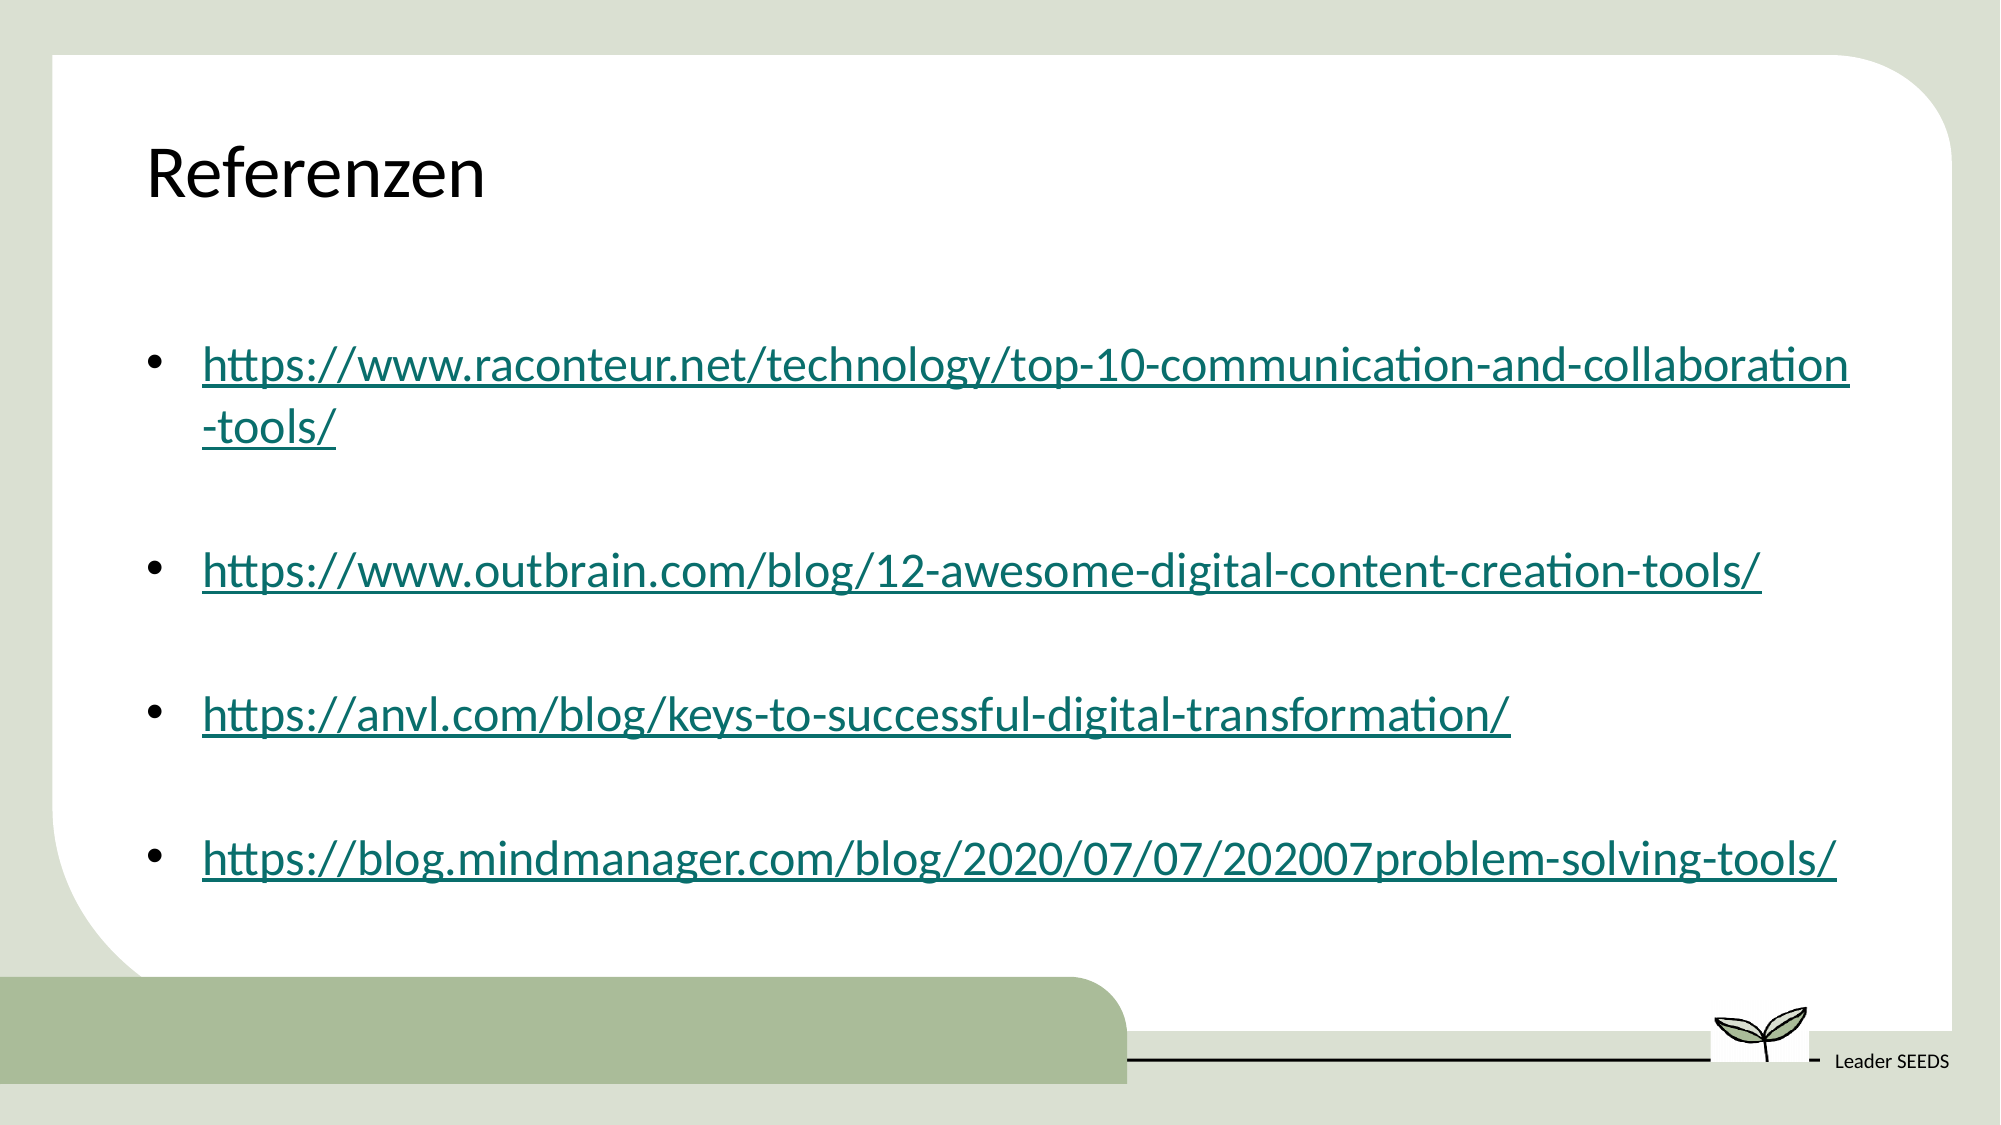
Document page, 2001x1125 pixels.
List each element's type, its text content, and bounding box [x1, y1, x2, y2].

picture [1710, 1001, 1810, 1062]
list https://www.raconteur.net/technology/top-10-communication-and-collaboration-tools/ https://www.outbrain.com/blog/12-awesome-digital-content-creation-tools/ https://anvl.com/blog/keys-to-successful-digital-transformation/ https://blog.mindmanager.com/blog/2020/07/07/202007problem-solving-tools/ [130, 311, 1869, 1001]
list Referenzen [130, 124, 1869, 257]
